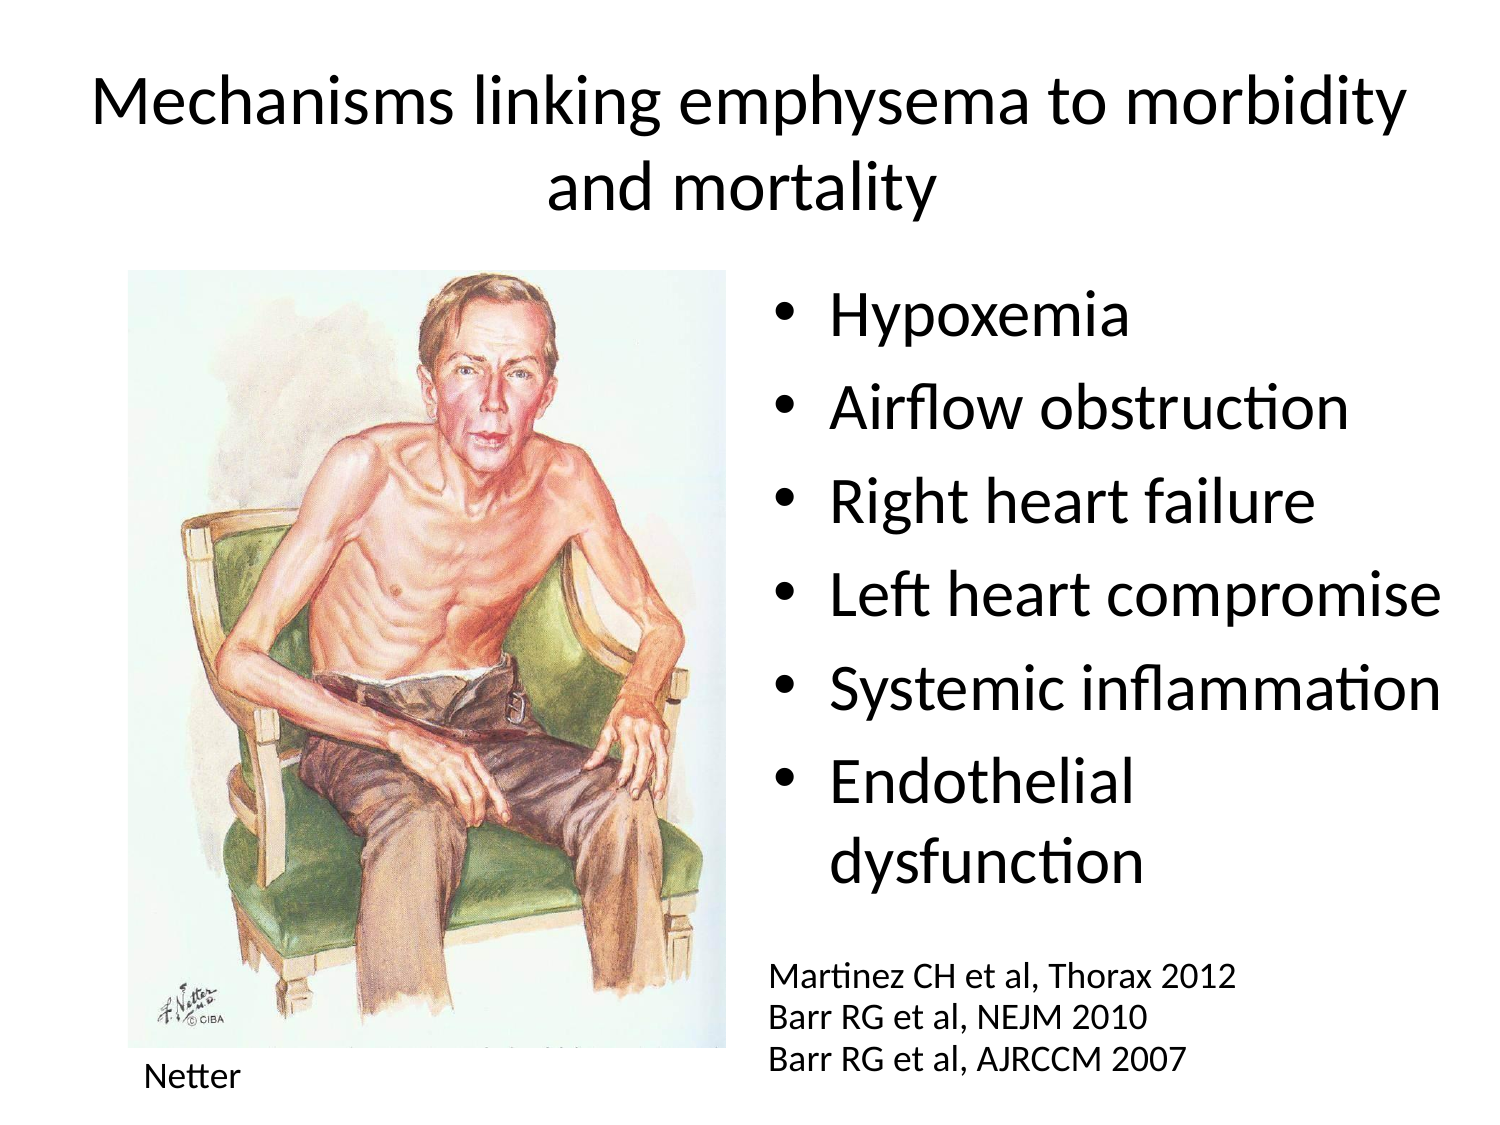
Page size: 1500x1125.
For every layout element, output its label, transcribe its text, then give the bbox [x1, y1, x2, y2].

text_box Martinez CH et al, Thorax 2012 Barr RG et al, NEJM 2010 Barr RG et al, AJRCCM 2007 [768, 975, 1306, 1058]
title Mechanisms linking emphysema to morbidity and mortality [75, 45, 1425, 233]
text_box Netter [128, 1056, 257, 1104]
picture [127, 270, 727, 1048]
list Hypoxemia Airflow obstruction Right heart failure Left heart compromise Systemic inflammation Endothelial dysfunction [758, 262, 1467, 1005]
